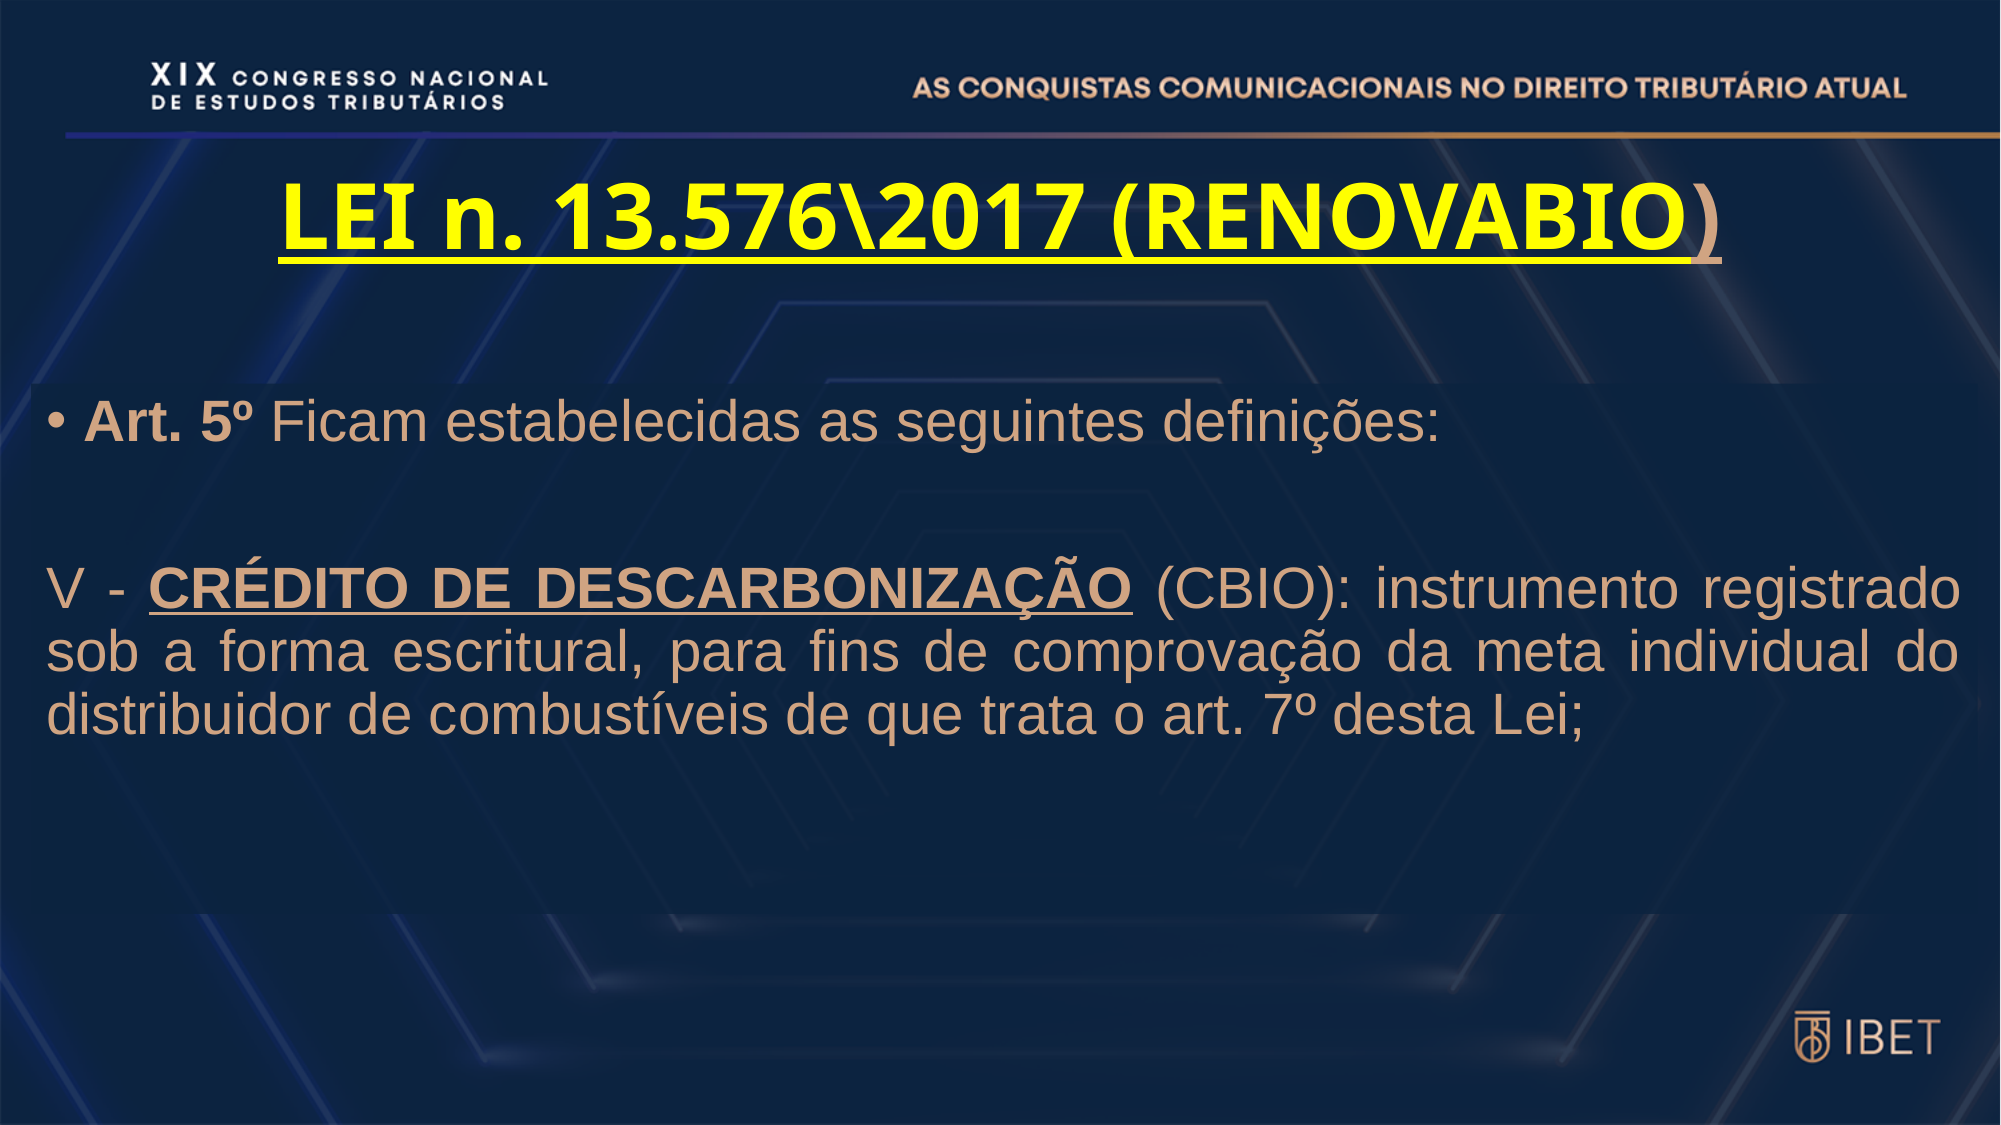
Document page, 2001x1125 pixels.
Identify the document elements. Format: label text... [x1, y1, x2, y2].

title LEI n. 13.576\2017 (RENOVABIO) [137, 111, 1863, 330]
picture [0, 0, 2001, 1125]
list Art. 5º Ficam estabelecidas as seguintes definições: V - CRÉDITO DE DESCARBONIZAÇÃO (CBIO): instrumento registrado sob a forma escritural, para fins de comprovação da meta individual do distribuidor de combustíveis de que trata o art. 7º desta Lei; [31, 383, 1978, 914]
